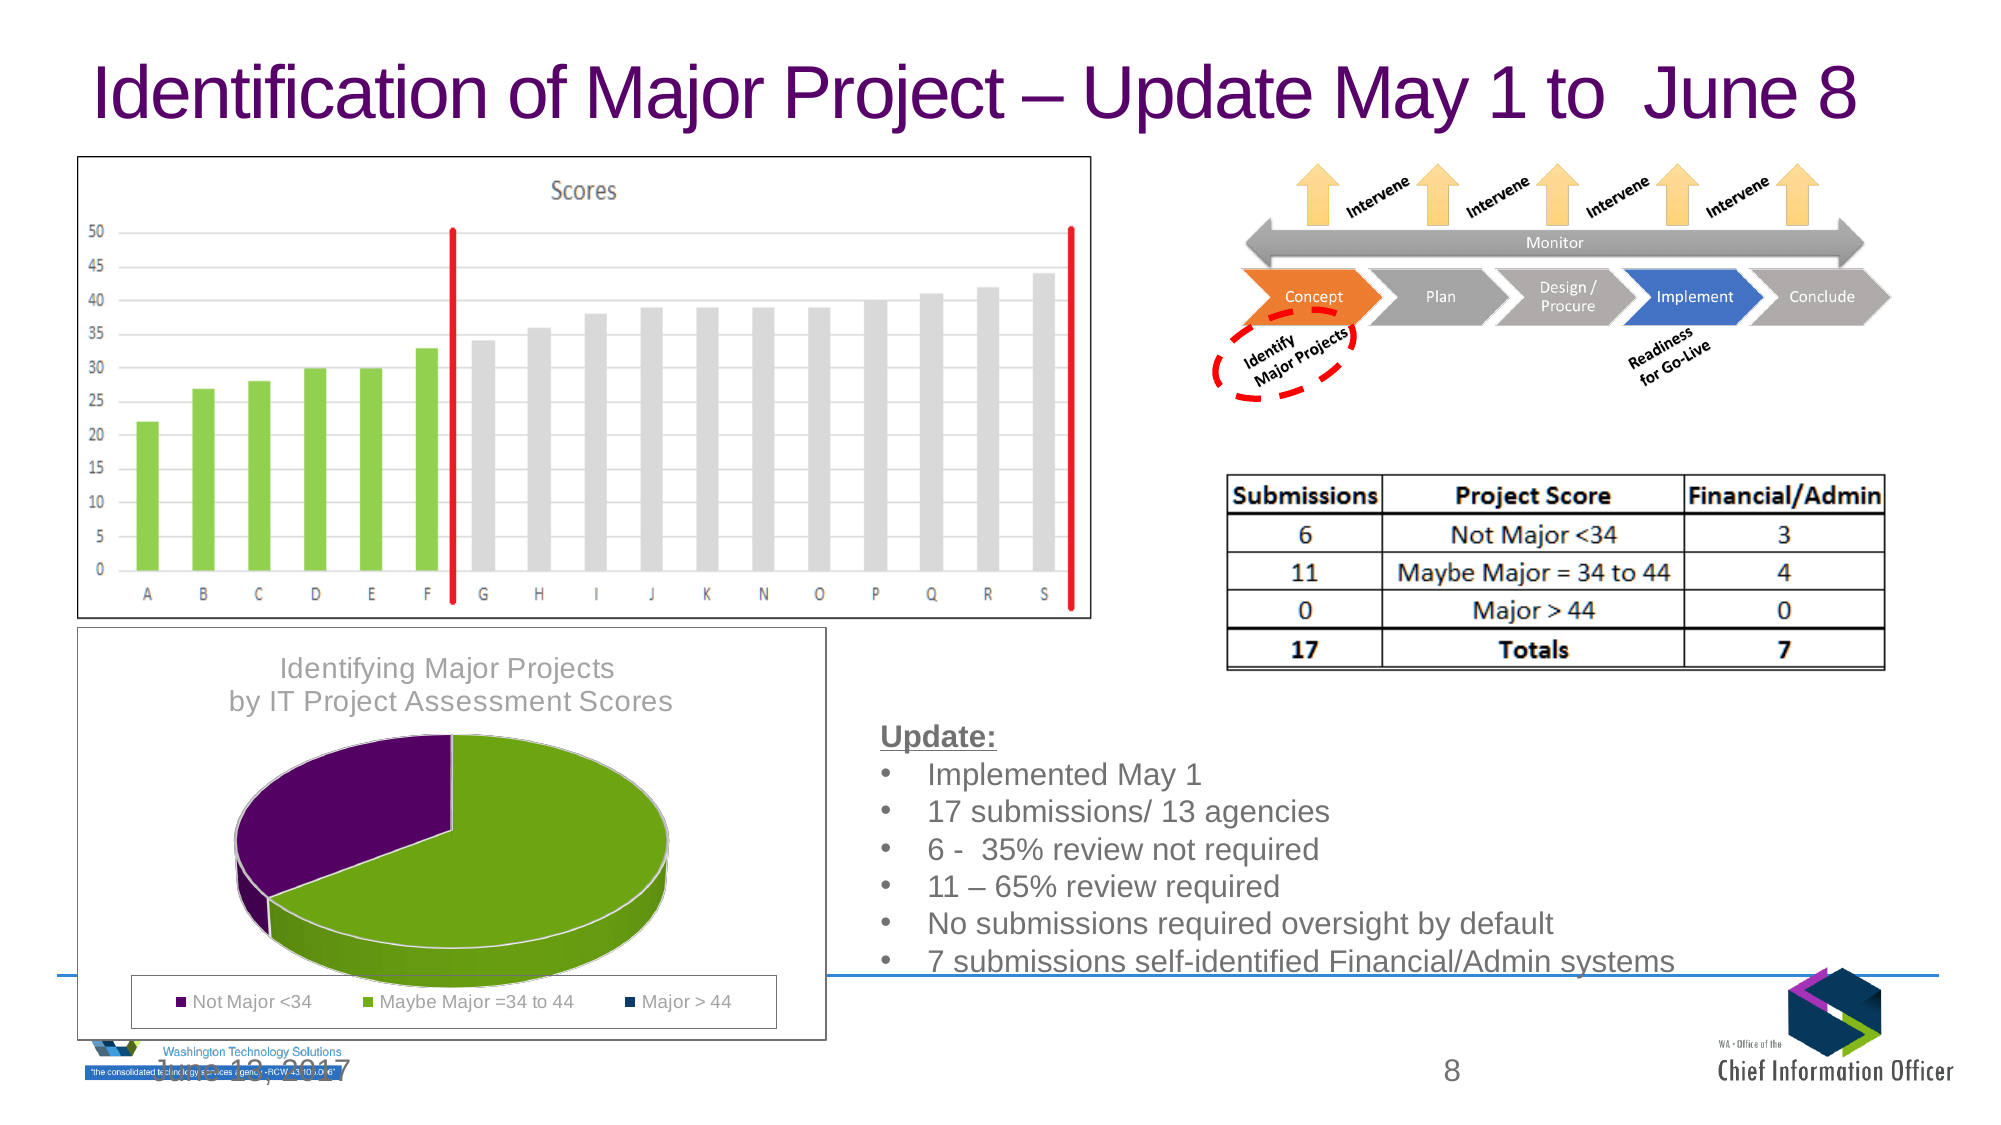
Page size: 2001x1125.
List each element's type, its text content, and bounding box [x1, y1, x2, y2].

slide_number 8 [1428, 1042, 1572, 1103]
picture [84, 1042, 137, 1085]
text_box [1214, 347, 1226, 392]
title Identification of Major Project – Update May 1 to June 8 [76, 46, 1916, 170]
chart [76, 626, 827, 1042]
picture [1718, 965, 1954, 1083]
picture [1219, 465, 1892, 679]
picture [77, 155, 1098, 627]
text_box Update: Implemented May 1 17 submissions/ 13 agencies 6 - 35% review not required 11 – 65% review required No submissions required oversight by default 7 submissions self-identified Financial/Admin systems [865, 709, 1782, 986]
picture [1226, 162, 1892, 409]
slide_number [137, 1042, 588, 1103]
